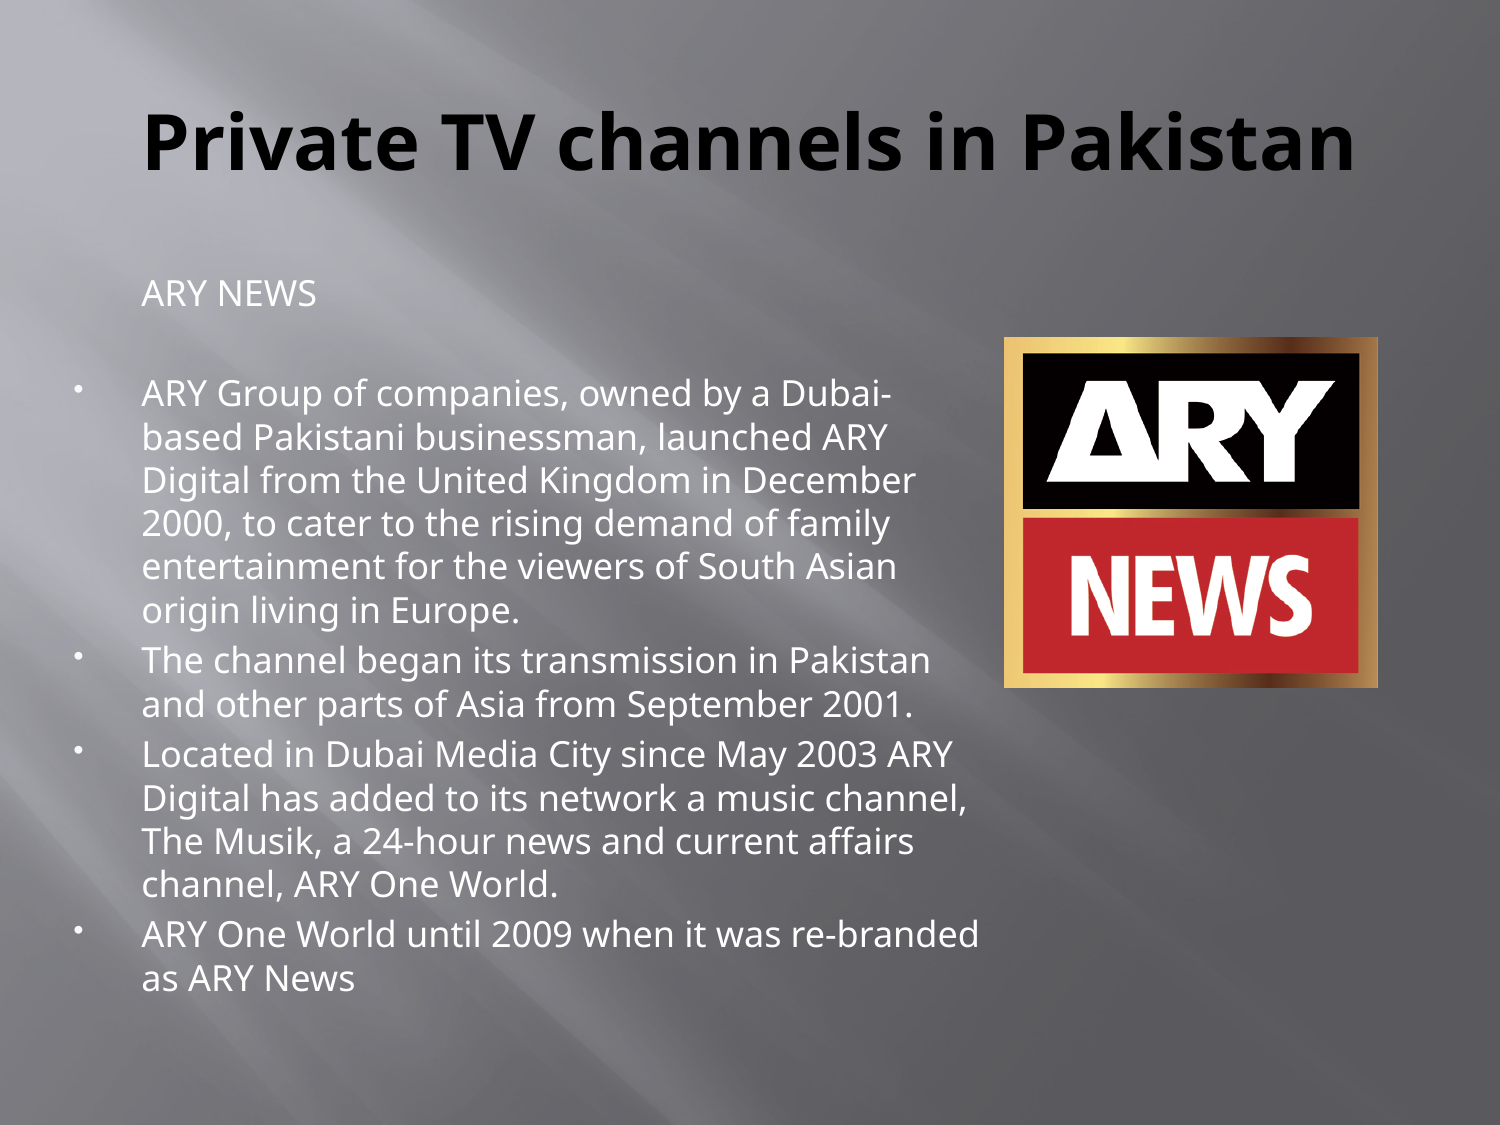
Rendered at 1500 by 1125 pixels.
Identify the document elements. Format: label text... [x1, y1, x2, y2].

list ARY NEWS ARY Group of companies, owned by a Dubai-based Pakistani businessman, launched ARY Digital from the United Kingdom in December 2000, to cater to the rising demand of family entertainment for the viewers of South Asian origin living in Europe. The channel began its transmission in Pakistan and other parts of Asia from September 2001. Located in Dubai Media City since May 2003 ARY Digital has added to its network a music channel, The Musik, a 24-hour news and current affairs channel, ARY One World. ARY One World until 2009 when it was re-branded as ARY News [37, 262, 1000, 1013]
title Private TV channels in Pakistan [75, 45, 1425, 233]
picture [1004, 337, 1378, 688]
